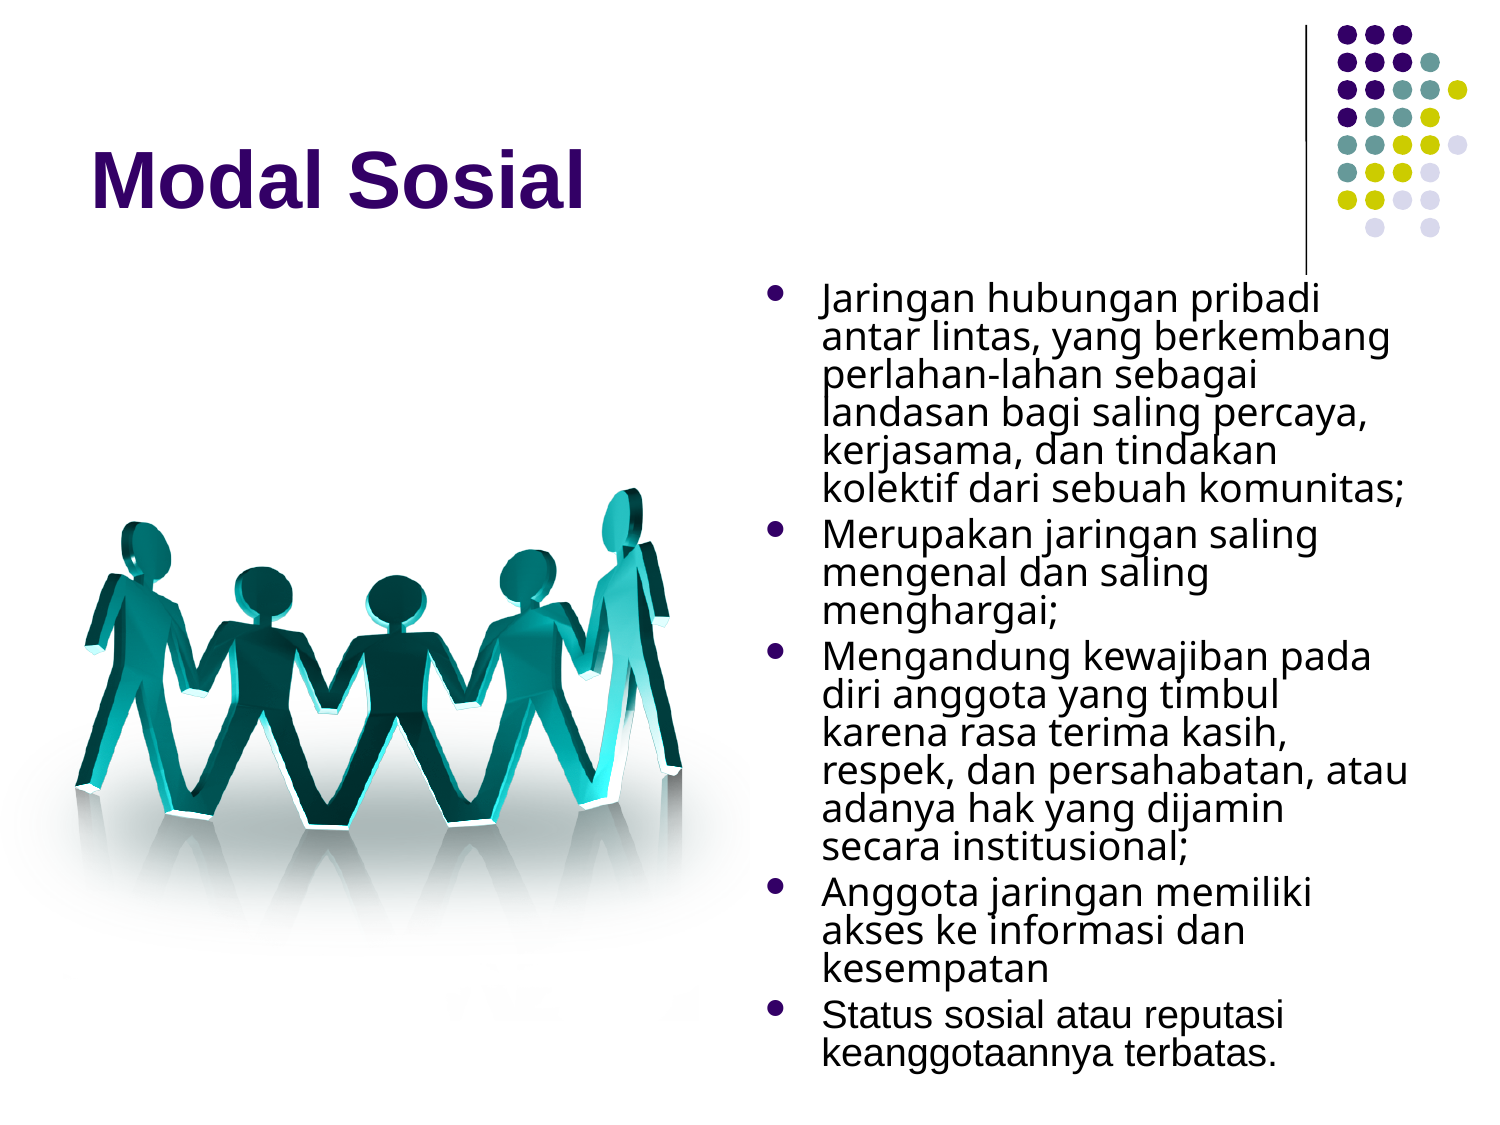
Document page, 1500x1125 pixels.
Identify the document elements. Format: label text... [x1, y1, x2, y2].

title Modal Sosial [75, 20, 1313, 233]
picture [0, 487, 750, 1021]
list Jaringan hubungan pribadi antar lintas, yang berkembang perlahan-lahan sebagai landasan bagi saling percaya, kerjasama, dan tindakan kolektif dari sebuah komunitas; Merupakan jaringan saling mengenal dan saling menghargai; Mengandung kewajiban pada diri anggota yang timbul karena rasa terima kasih, respek, dan persahabatan, atau adanya hak yang dijamin secara institusional; Anggota jaringan memiliki akses ke informasi dan kesempatan Status sosial atau reputasi keanggotaannya terbatas. [750, 275, 1425, 1063]
